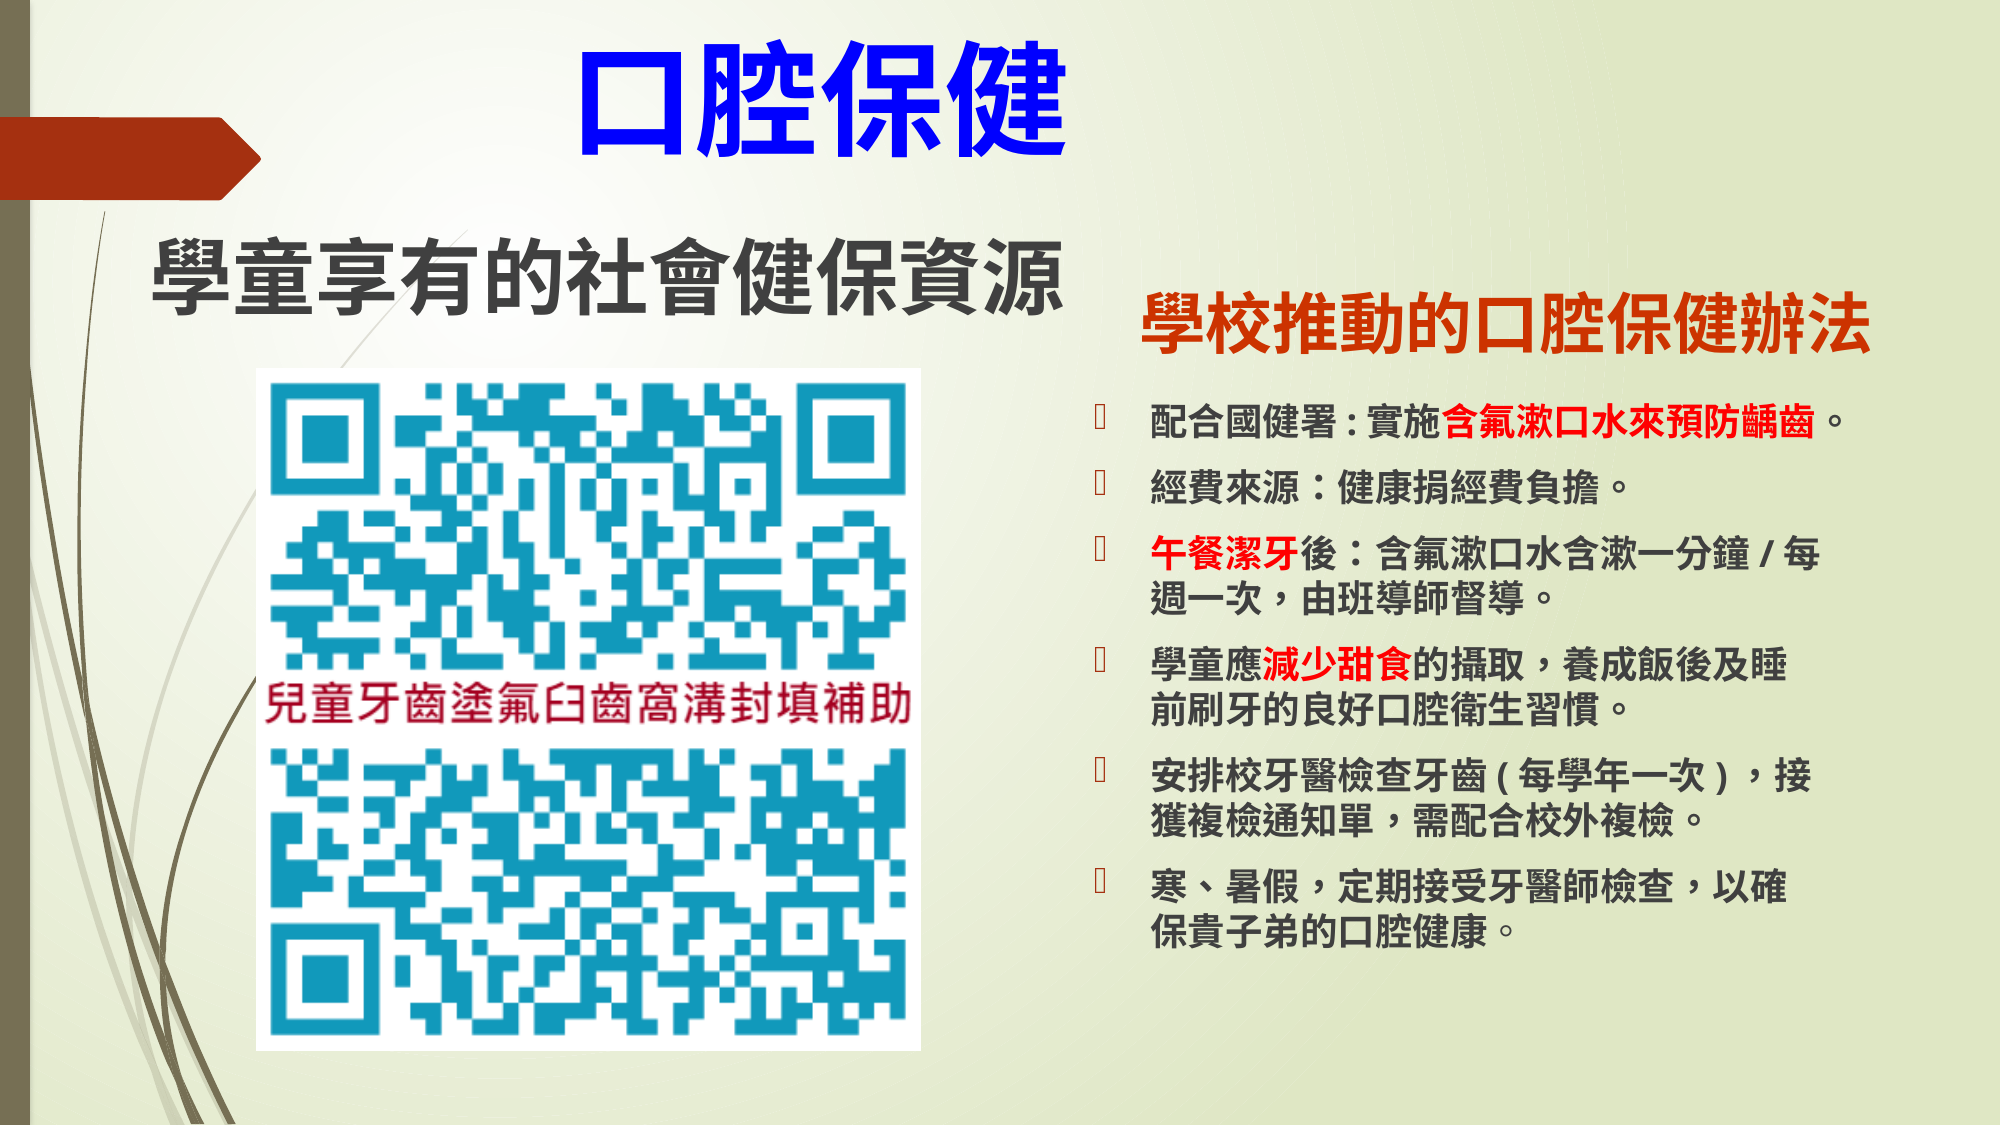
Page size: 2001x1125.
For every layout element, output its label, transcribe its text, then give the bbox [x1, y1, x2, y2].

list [256, 368, 922, 1051]
title 口腔保健 [554, 14, 1249, 225]
list 配合國健署:實施含氟漱口水來預防齲齒。 經費來源：健康捐經費負擔。 午餐潔牙後：含氟漱口水含漱一分鐘/每週一次，由班導師督導。 學童應減少甜食的攝取，養成飯後及睡前刷牙的良好口腔衛生習慣。 安排校牙醫檢查牙齒(每學年一次)，接獲複檢通知單，需配合校外複檢。 寒、暑假，定期接受牙醫師檢查，以確保貴子弟的口腔健康。 [1078, 390, 1840, 1093]
list 學校推動的口腔保健辦法 [1124, 274, 1967, 369]
list 學童享有的社會健保資源 [134, 238, 1191, 334]
